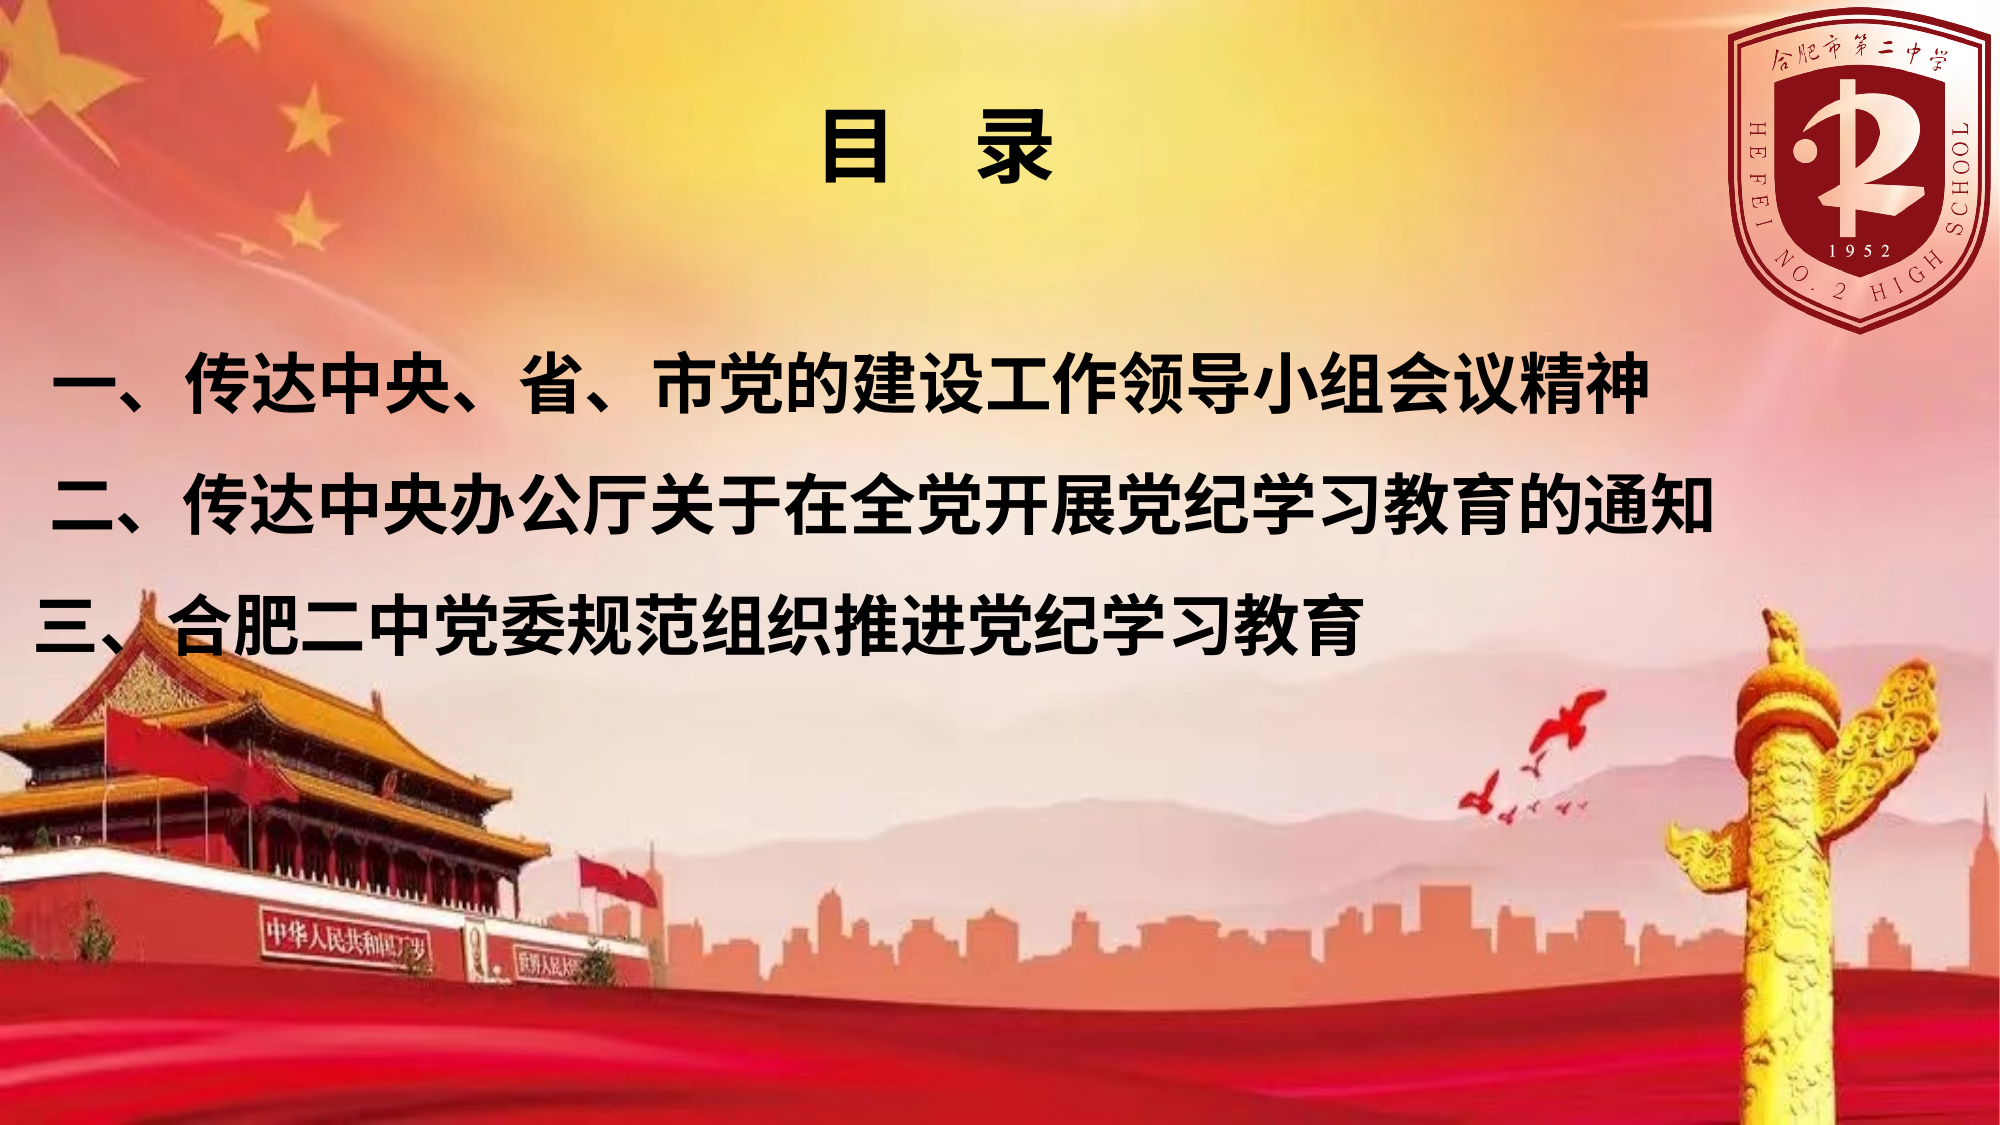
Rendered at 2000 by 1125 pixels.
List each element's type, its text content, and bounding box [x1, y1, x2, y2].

text_box 目 录 一、传达中央、省、市党的建设工作领导小组会议精神 二、传达中央办公厅关于在全党开展党纪学习教育的通知 三、合肥二中党委规范组织推进党纪学习教育 [0, 0, 1945, 180]
picture [0, 0, 2000, 1125]
